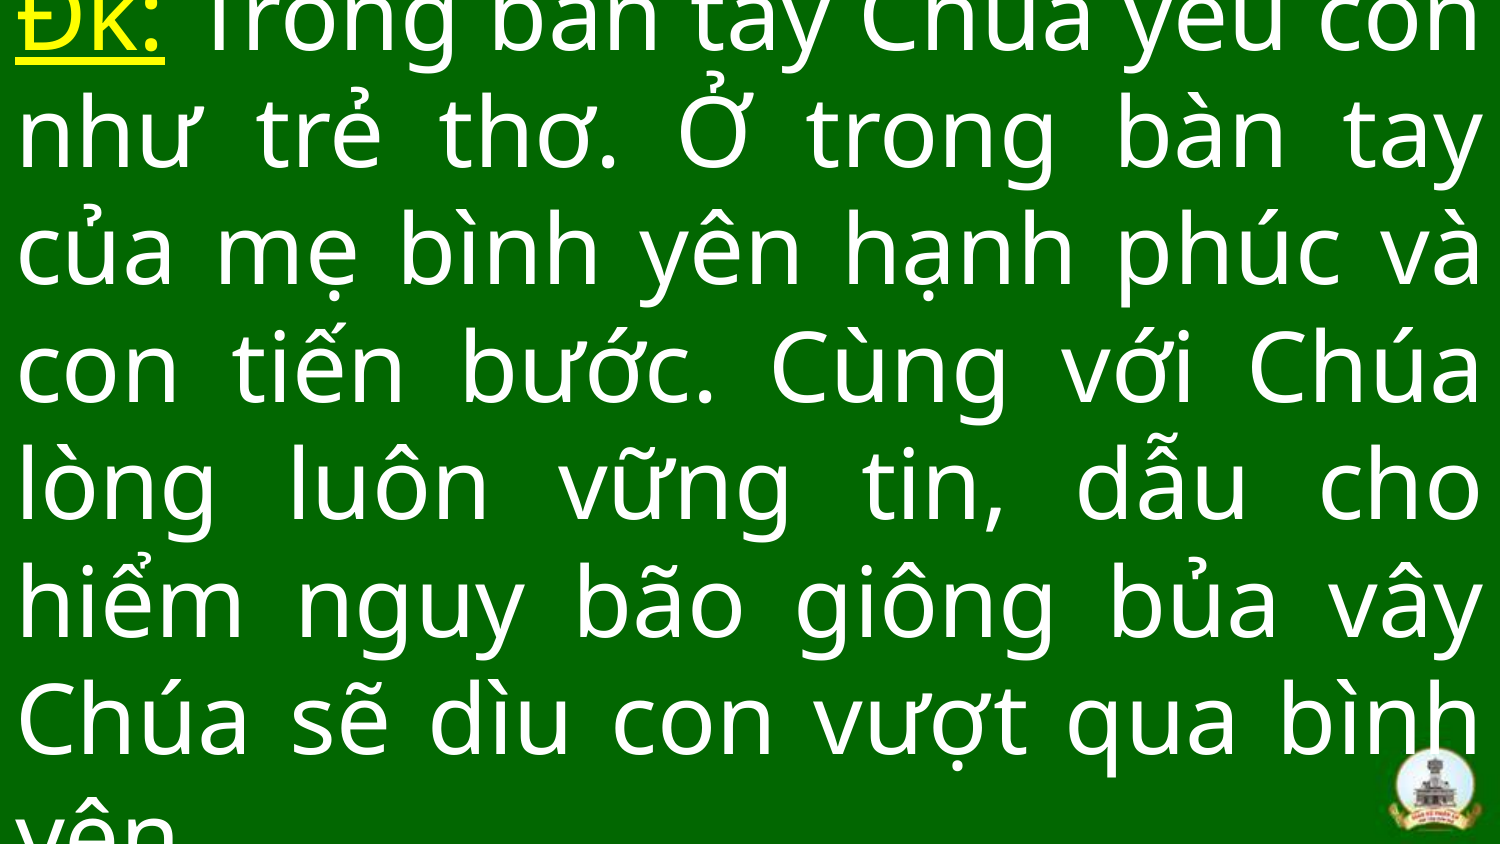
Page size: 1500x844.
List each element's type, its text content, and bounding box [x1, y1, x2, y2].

title Đk: Trong bàn tay Chúa yêu con như trẻ thơ. Ở trong bàn tay của mẹ bình yên hạnh phúc và con tiến bước. Cùng với Chúa lòng luôn vững tin, dẫu cho hiểm nguy bão giông bủa vây Chúa sẽ dìu con vượt qua bình yên. [0, 0, 1500, 844]
